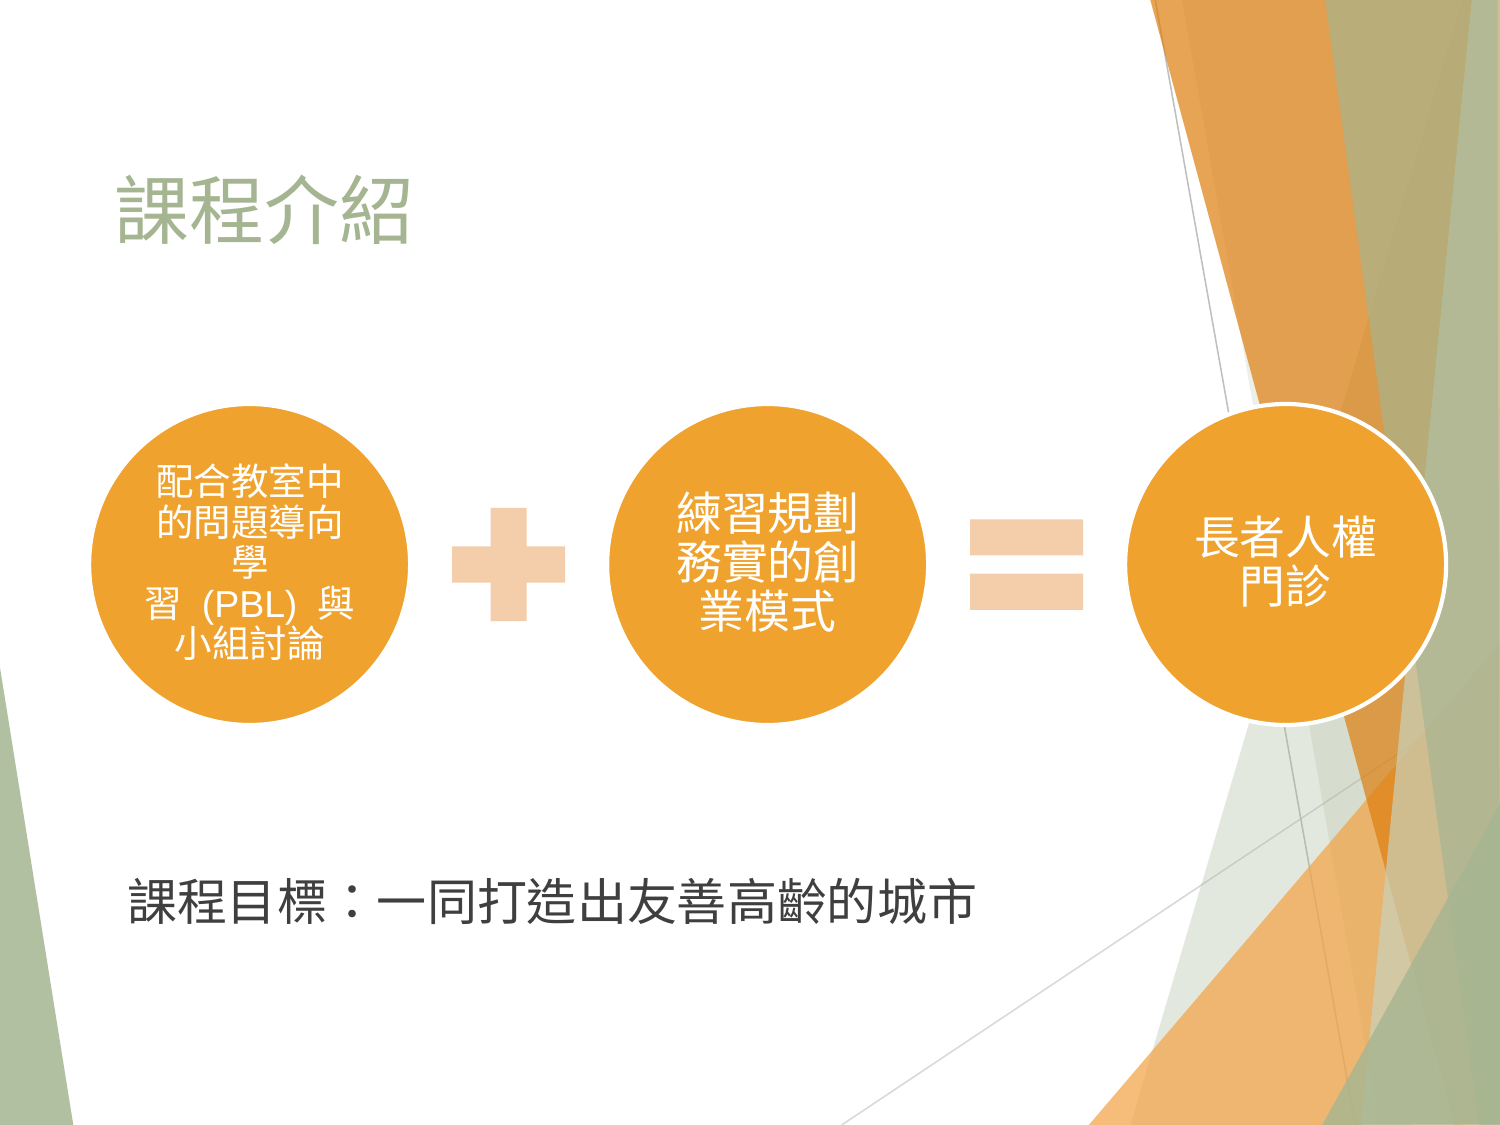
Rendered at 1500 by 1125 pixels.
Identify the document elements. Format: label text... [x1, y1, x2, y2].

title 課程介紹 [99, 99, 1142, 317]
list 課程目標：一同打造出友善高齡的城市 [112, 326, 1500, 1069]
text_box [88, 403, 1447, 726]
